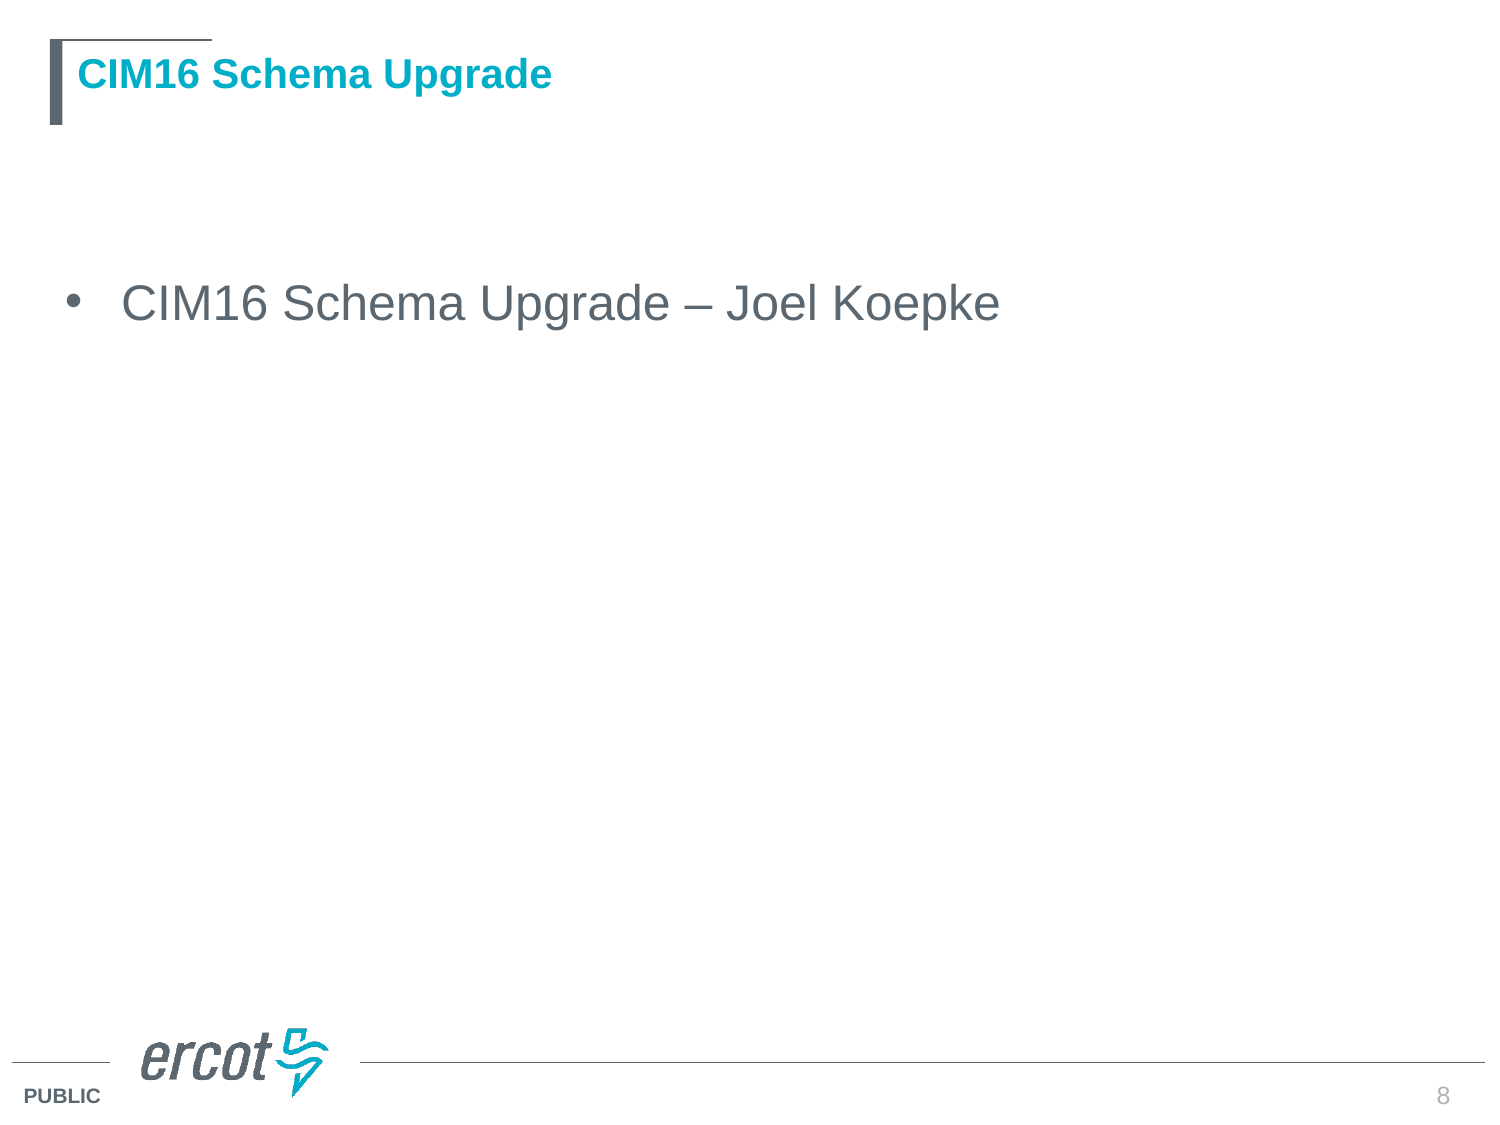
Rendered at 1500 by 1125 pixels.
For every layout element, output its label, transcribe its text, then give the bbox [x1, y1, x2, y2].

picture [137, 1024, 332, 1100]
slide_number 8 [1400, 1076, 1488, 1113]
list CIM16 Schema Upgrade – Joel Koepke [50, 162, 1450, 992]
title CIM16 Schema Upgrade [62, 39, 1450, 125]
